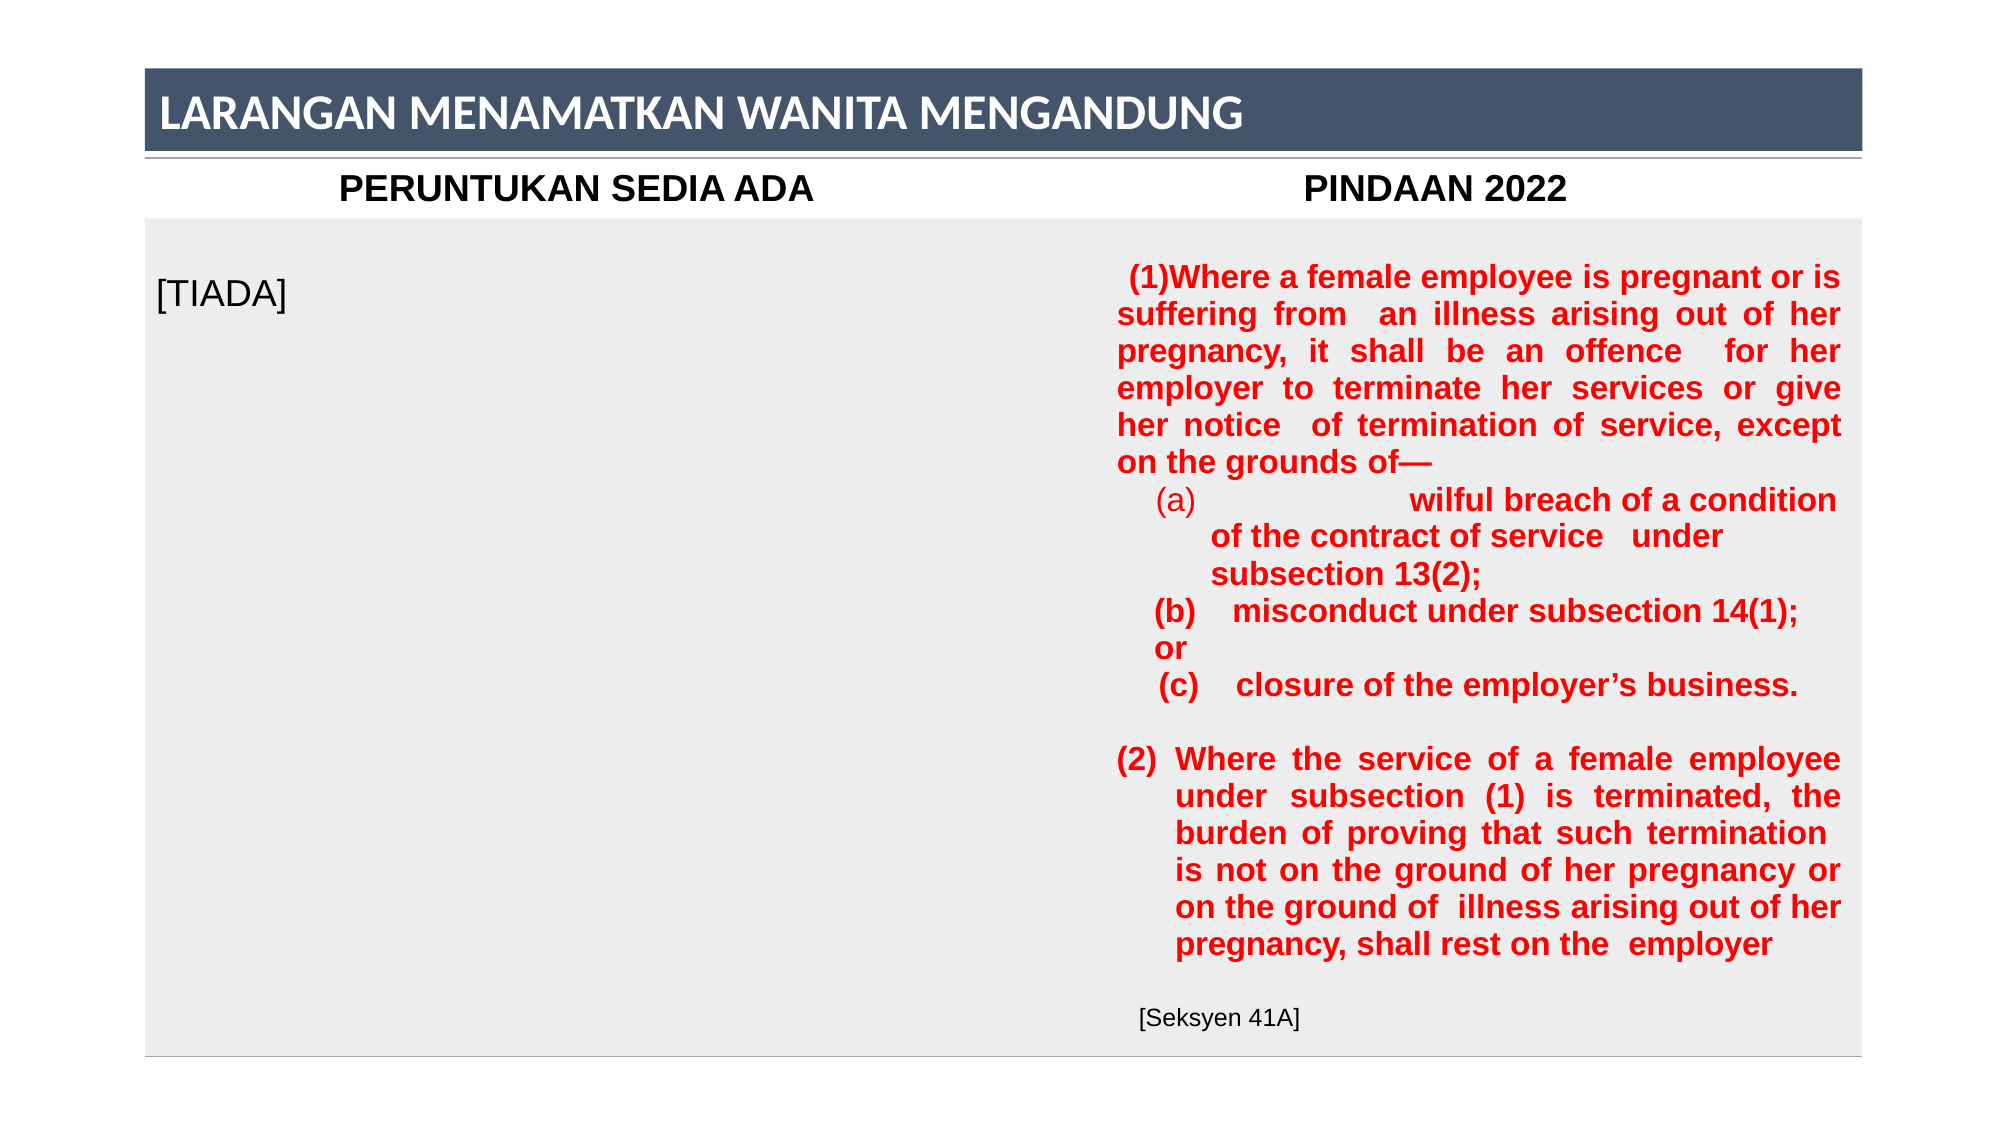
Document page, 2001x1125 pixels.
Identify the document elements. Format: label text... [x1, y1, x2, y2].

table_header PERUNTUKAN SEDIA ADA [145, 159, 1009, 218]
table_cell Where a female employee is pregnant or is suffering from an illness arising out of her pregnancy, it shall be an offence for her employer to terminate her services or give her notice of termination of service, except on the grounds of— wilful breach of a condition of the contract of service under subsection 13(2); (b) misconduct under subsection 14(1); or (c) closure of the employer’s business. Where the service of a female employee under subsection (1) is terminated, the burden of proving that such termination is not on the ground of her pregnancy or on the ground of illness arising out of her pregnancy, shall rest on the employer [Seksyen 41A] [1009, 218, 1862, 1056]
text_box LARANGAN MENAMATKAN WANITA MENGANDUNG [144, 67, 1863, 152]
table_header PINDAAN 2022 [1009, 159, 1862, 218]
table_cell [TIADA] [145, 218, 1009, 1056]
